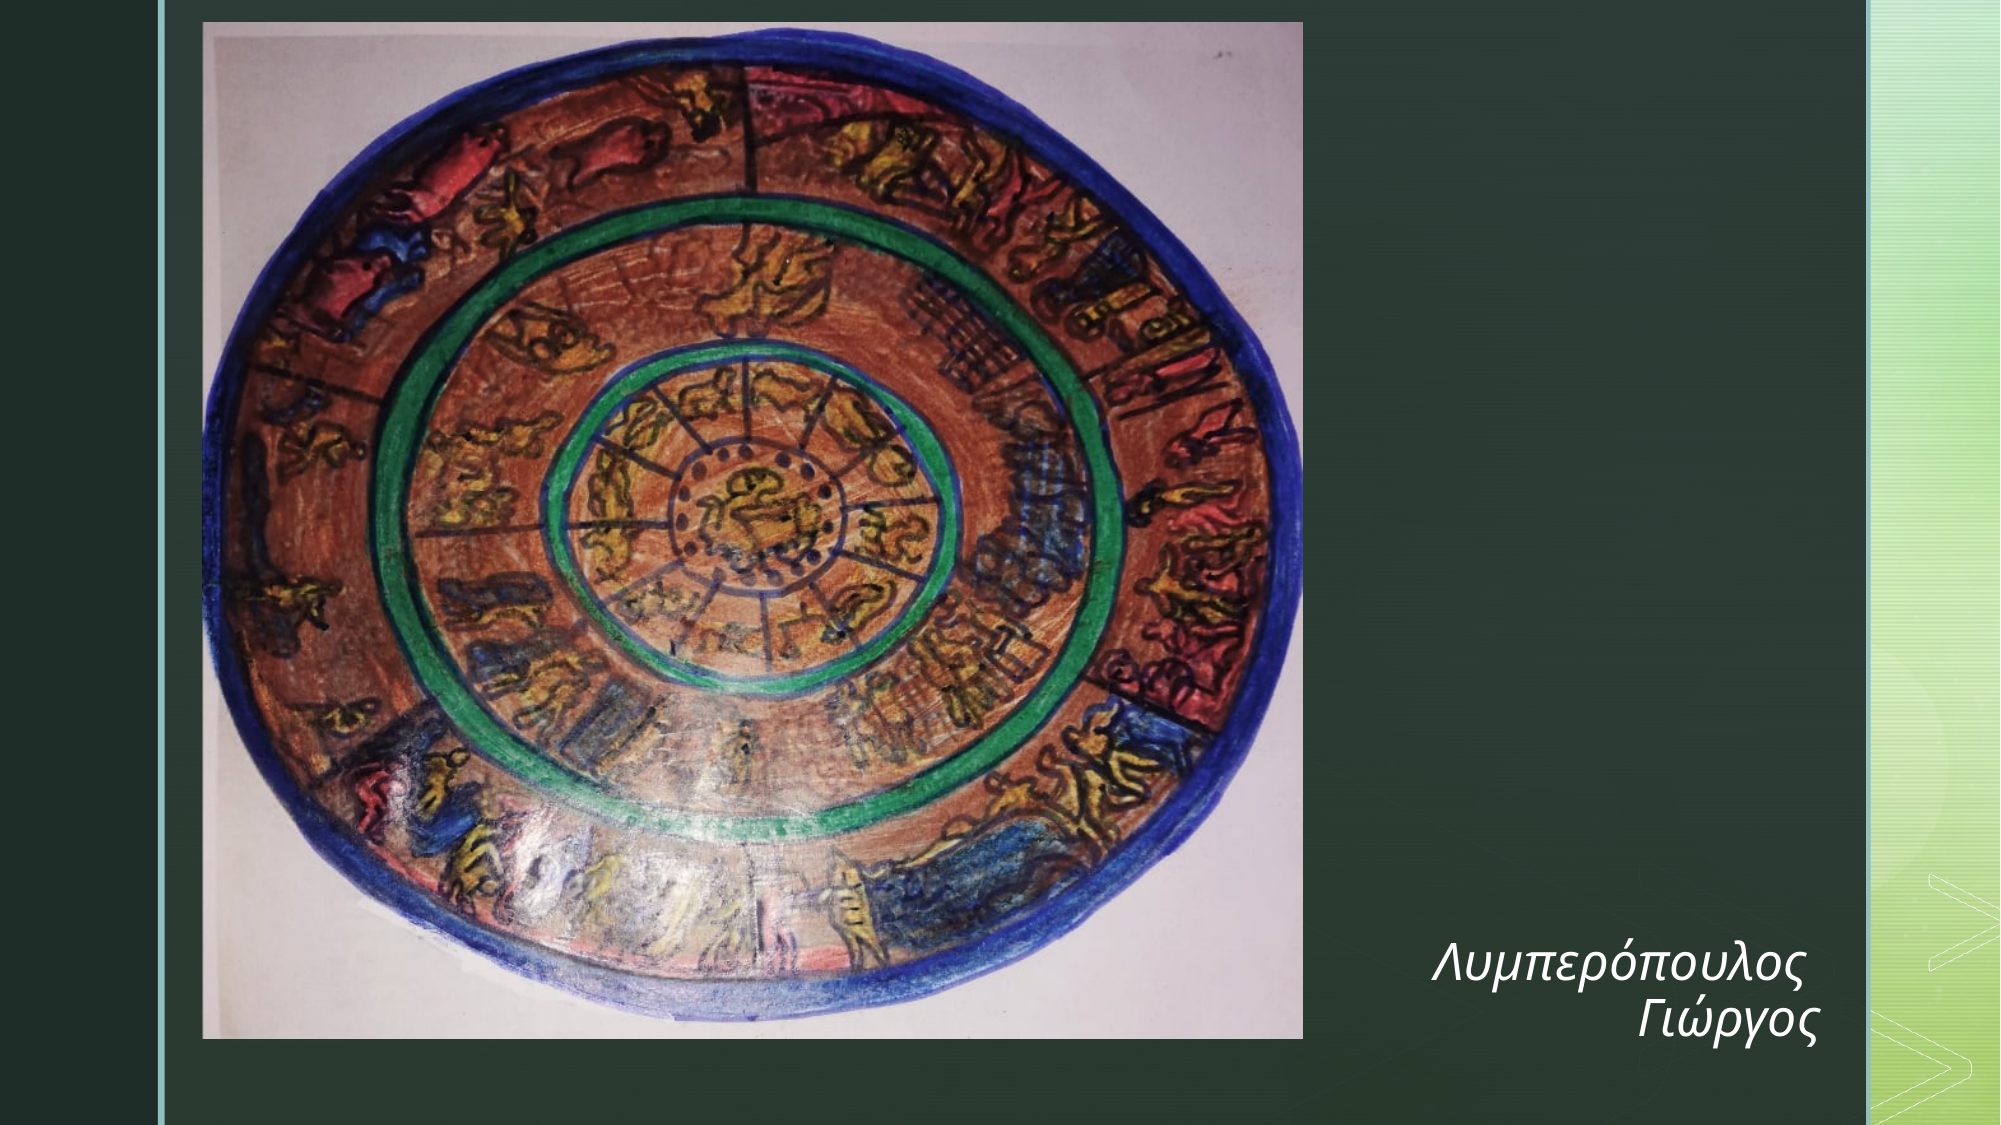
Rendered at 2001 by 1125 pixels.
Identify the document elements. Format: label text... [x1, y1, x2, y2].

text_box Λυμπερόπουλος Γιώργος [1061, 927, 1836, 1057]
picture [1871, 0, 2001, 1125]
picture [202, 22, 1303, 1039]
